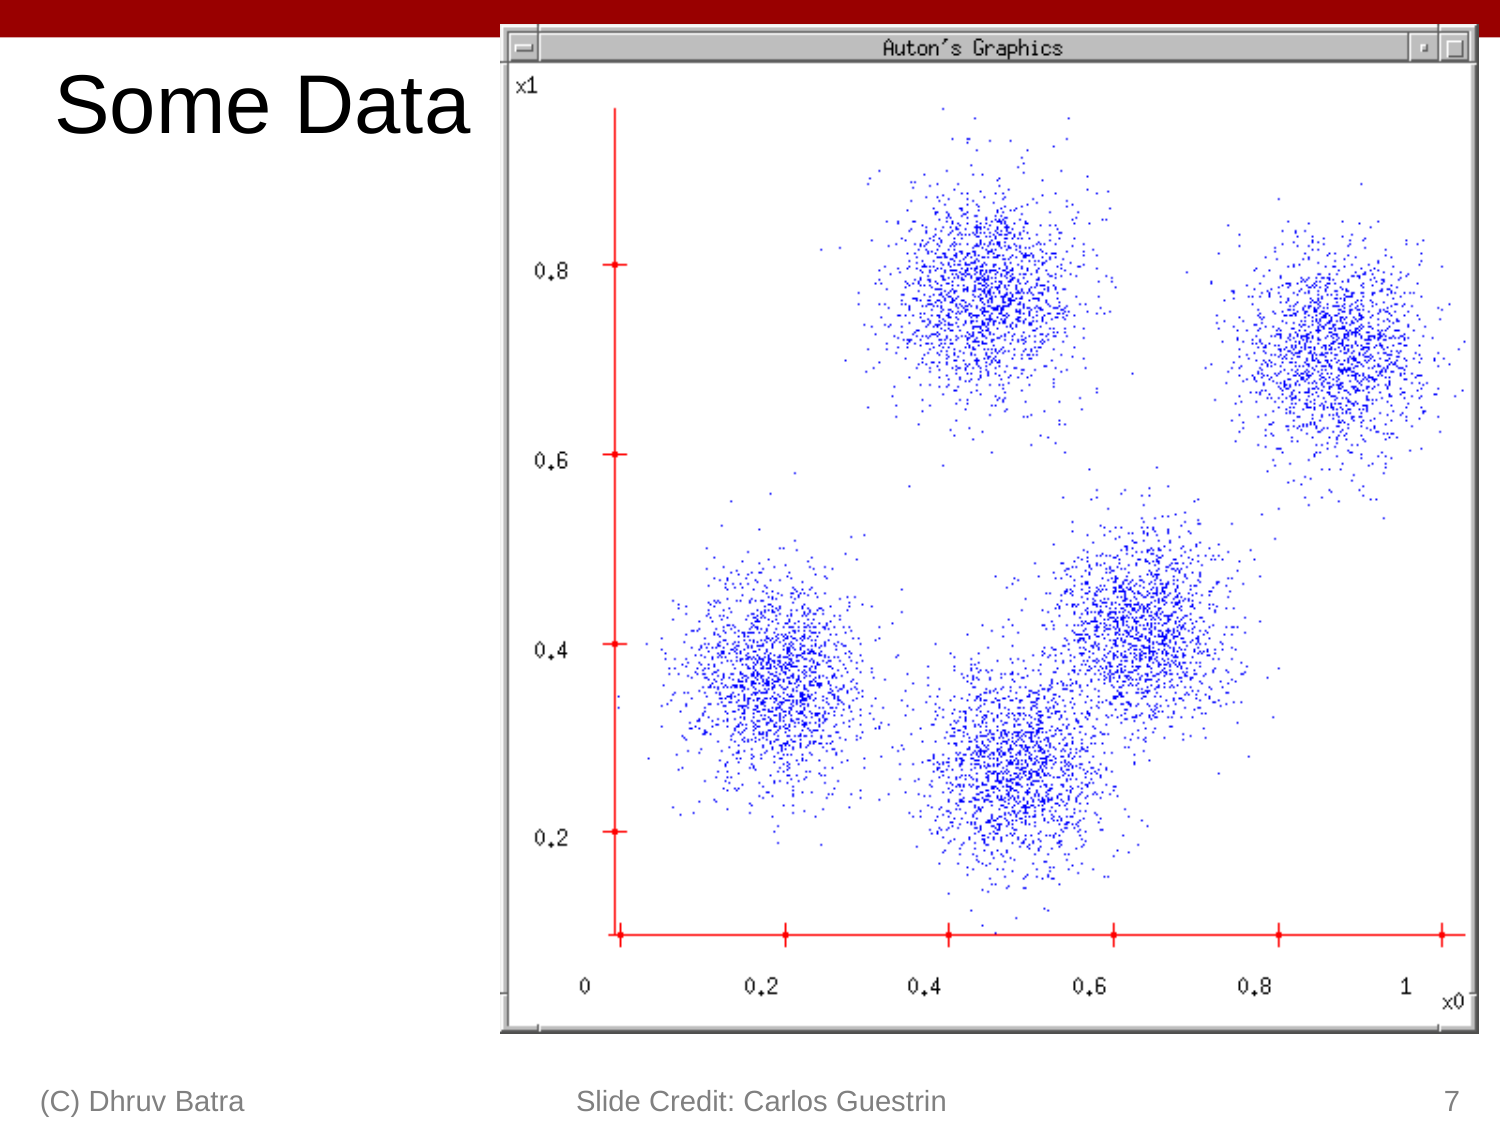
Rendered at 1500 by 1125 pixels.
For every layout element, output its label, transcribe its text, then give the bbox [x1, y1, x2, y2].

text_box Slide Credit: Carlos Guestrin [524, 1049, 963, 1125]
footer (C) Dhruv Batra [24, 1049, 501, 1125]
picture [499, 24, 1479, 1035]
title Some Data [0, 0, 526, 251]
slide_number 7 [1162, 1049, 1476, 1125]
